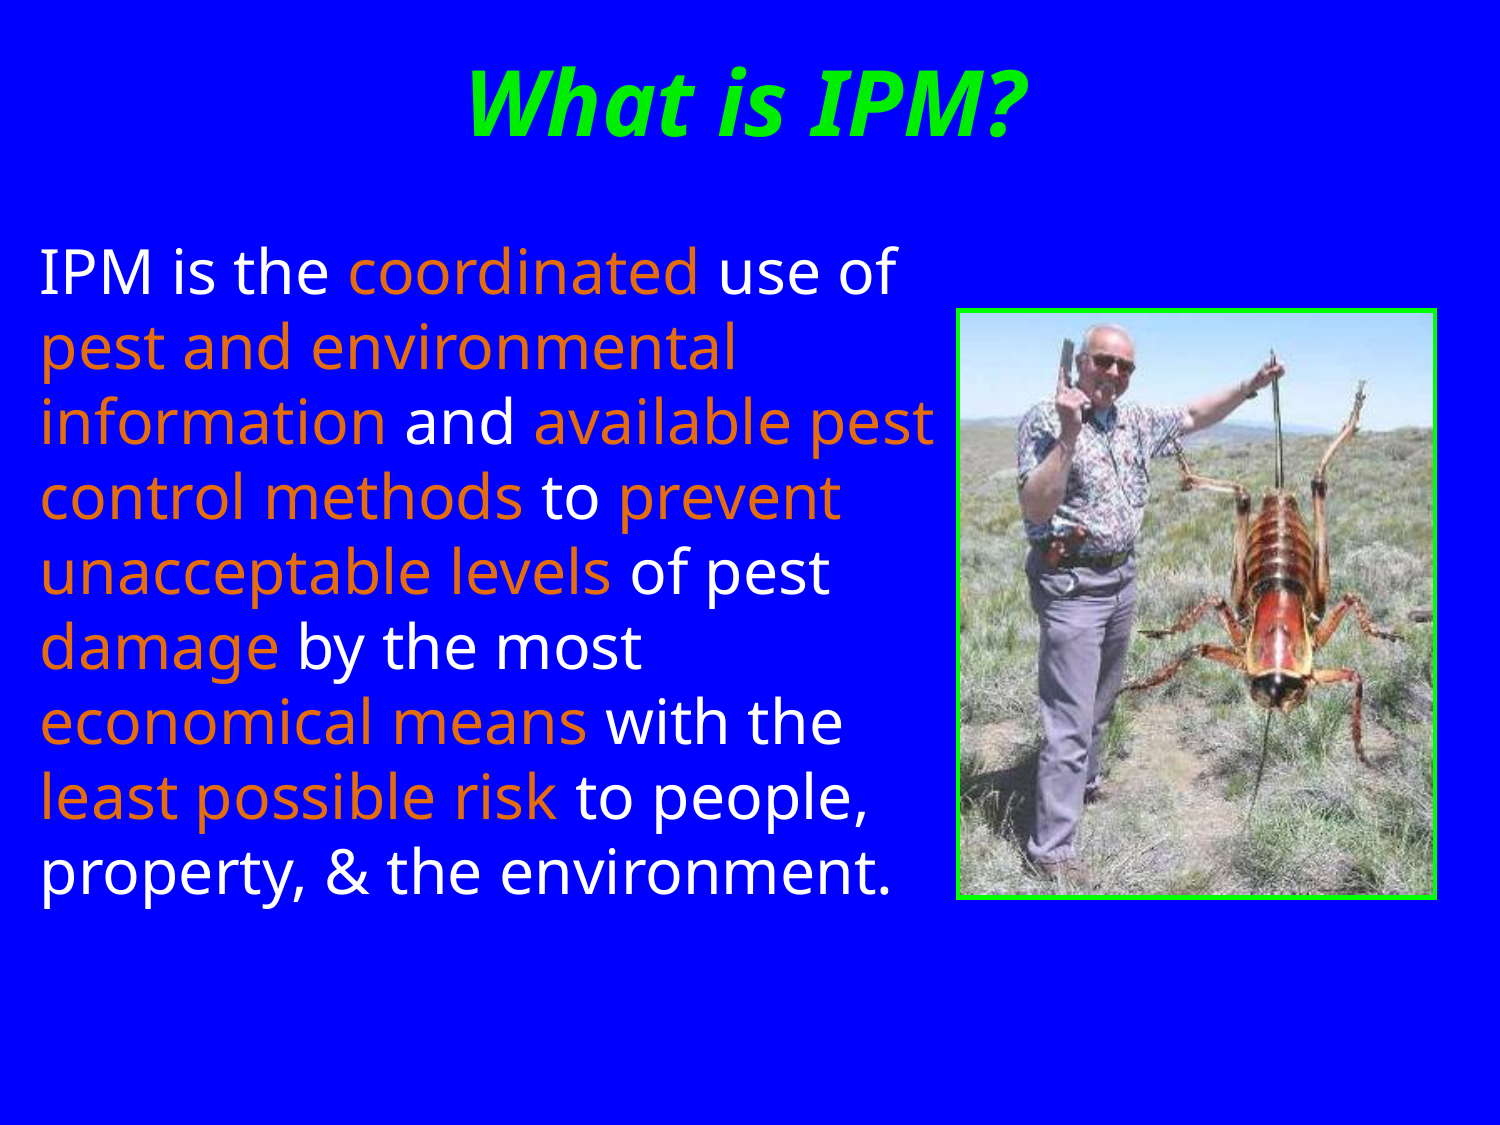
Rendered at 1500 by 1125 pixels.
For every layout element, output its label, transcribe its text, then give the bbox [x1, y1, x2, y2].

picture [959, 312, 1434, 896]
text_box IPM is the coordinated use of pest and environmental information and available pest control methods to prevent unacceptable levels of pest damage by the most economical means with the least possible risk to people, property, & the environment. [24, 224, 950, 915]
text_box What is IPM? [449, 37, 1125, 163]
